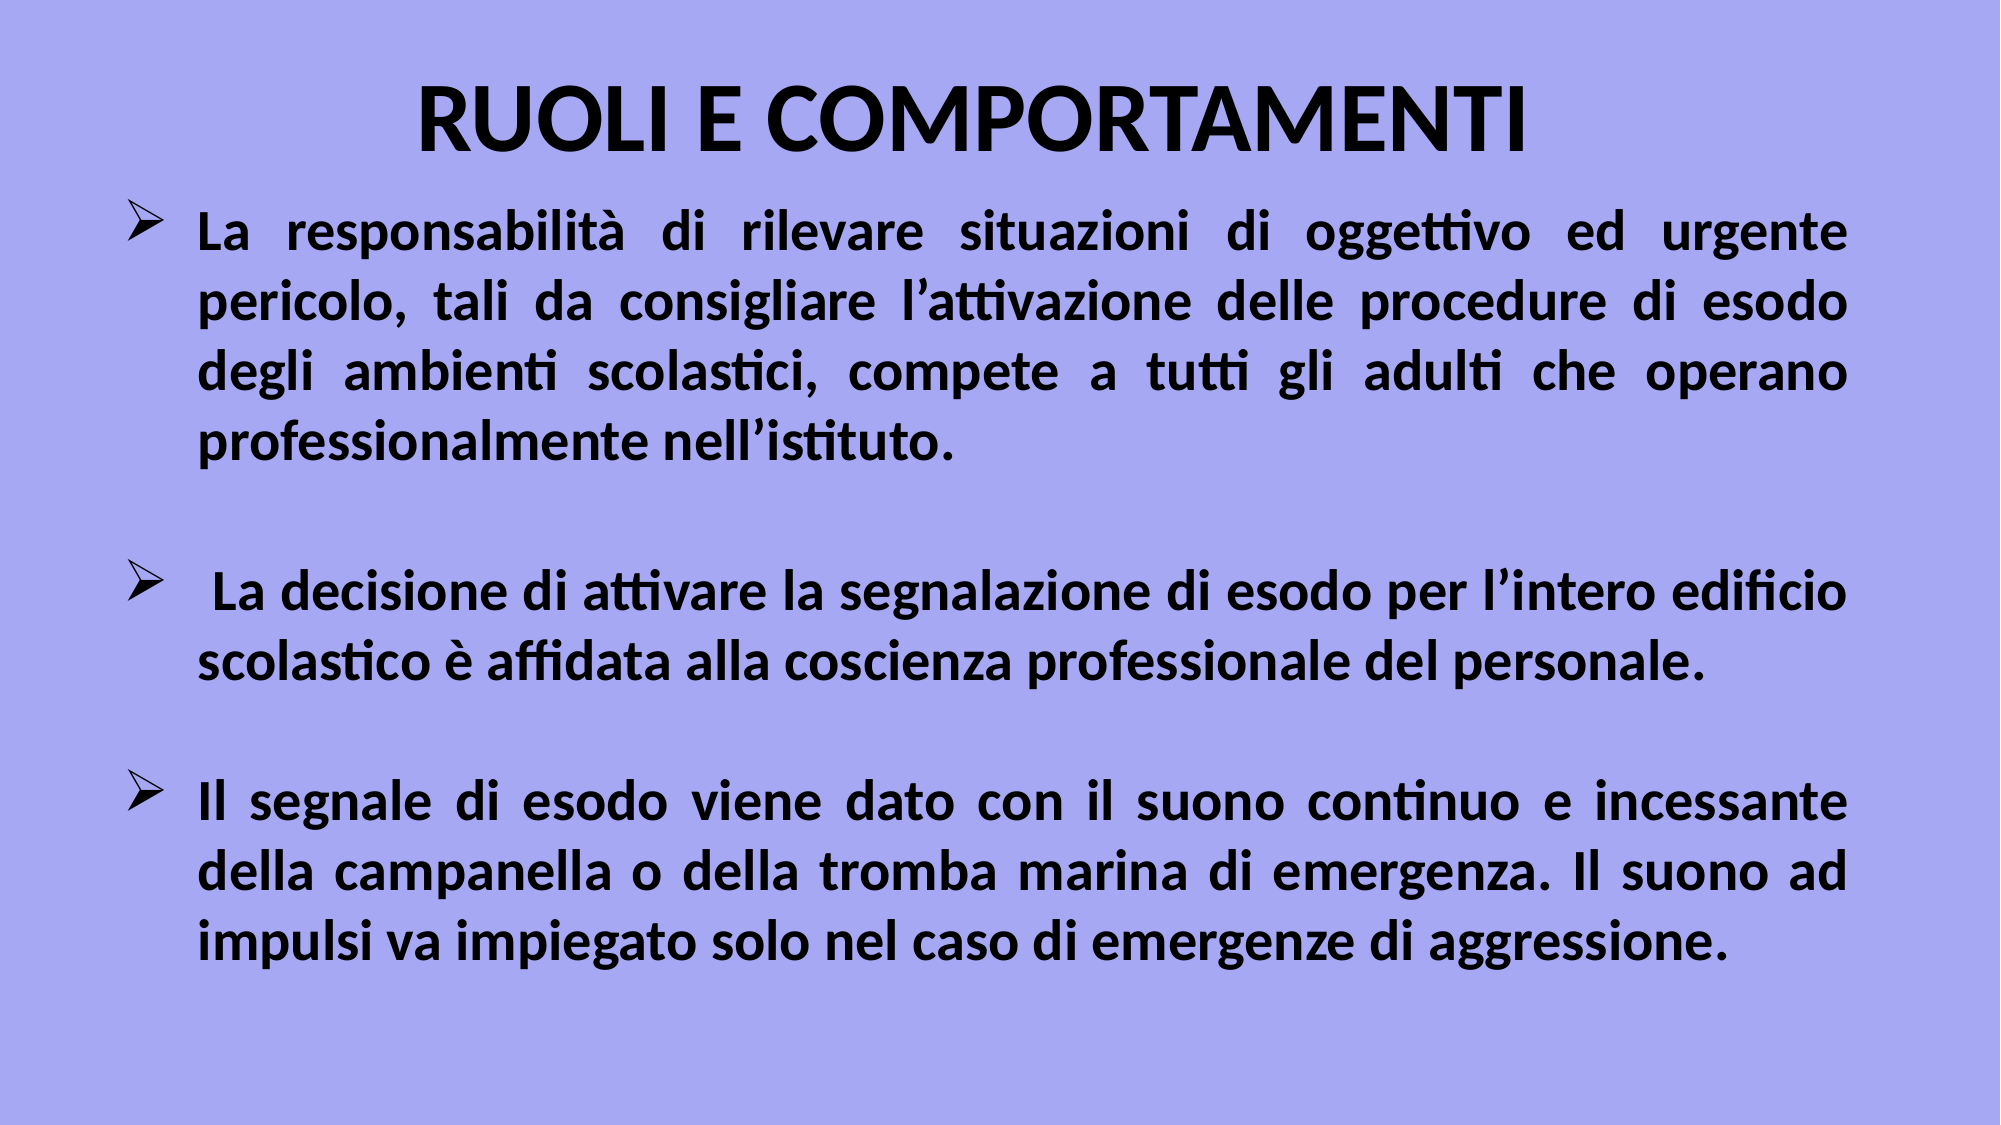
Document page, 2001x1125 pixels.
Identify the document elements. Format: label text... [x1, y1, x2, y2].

text_box La responsabilità di rilevare situazioni di oggettivo ed urgente pericolo, tali da consigliare l’attivazione delle procedure di esodo degli ambienti scolastici, compete a tutti gli adulti che operano professionalmente nell’istituto. La decisione di attivare la segnalazione di esodo per l’intero edificio scolastico è affidata alla coscienza professionale del personale. Il segnale di esodo viene dato con il suono continuo e incessante della campanella o della tromba marina di emergenza. Il suono ad impulsi va impiegato solo nel caso di emergenze di aggressione. [108, 140, 1864, 1125]
text_box RUOLI E COMPORTAMENTI [83, 44, 1864, 179]
